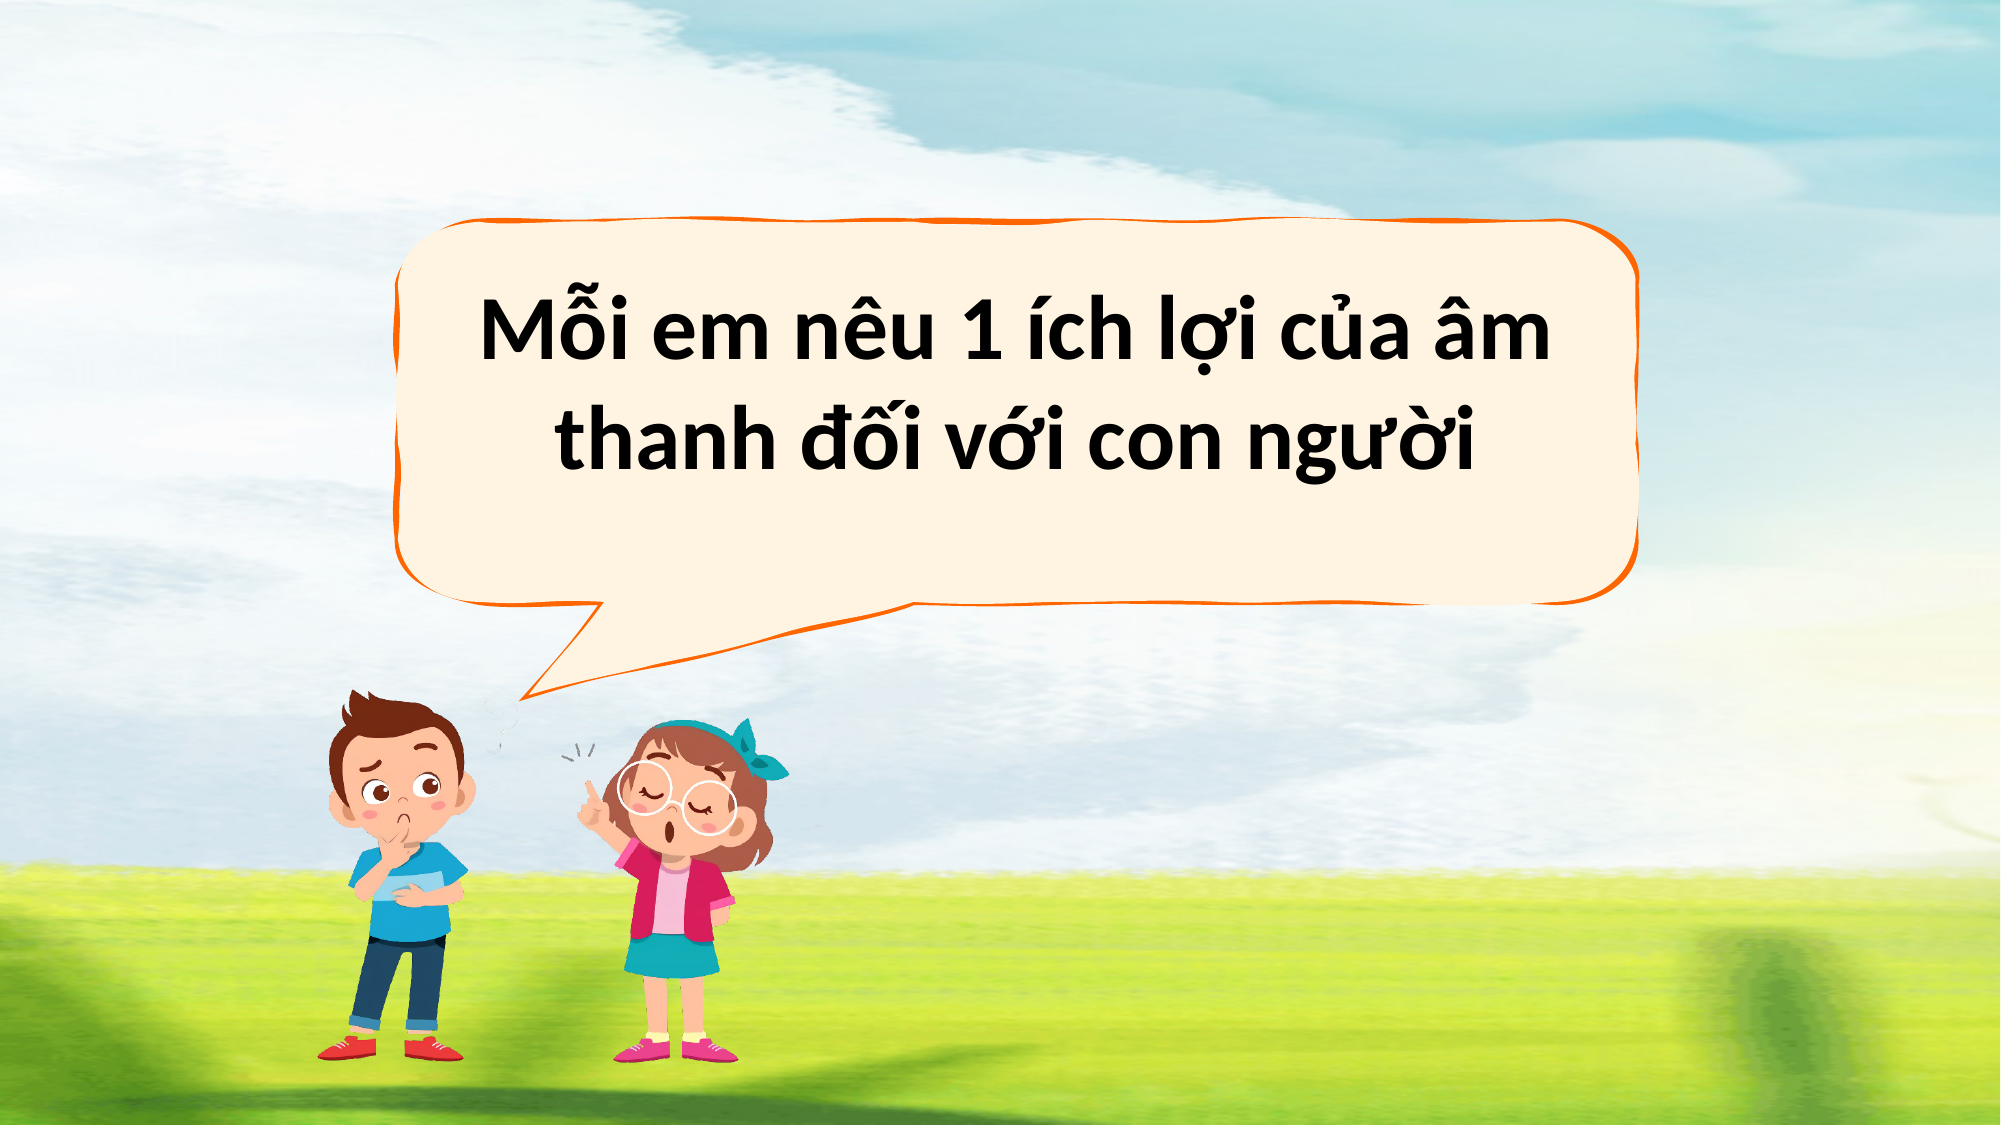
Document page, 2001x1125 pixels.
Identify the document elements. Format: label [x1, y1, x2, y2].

text_box [397, 221, 1636, 602]
picture [0, 0, 2001, 1125]
